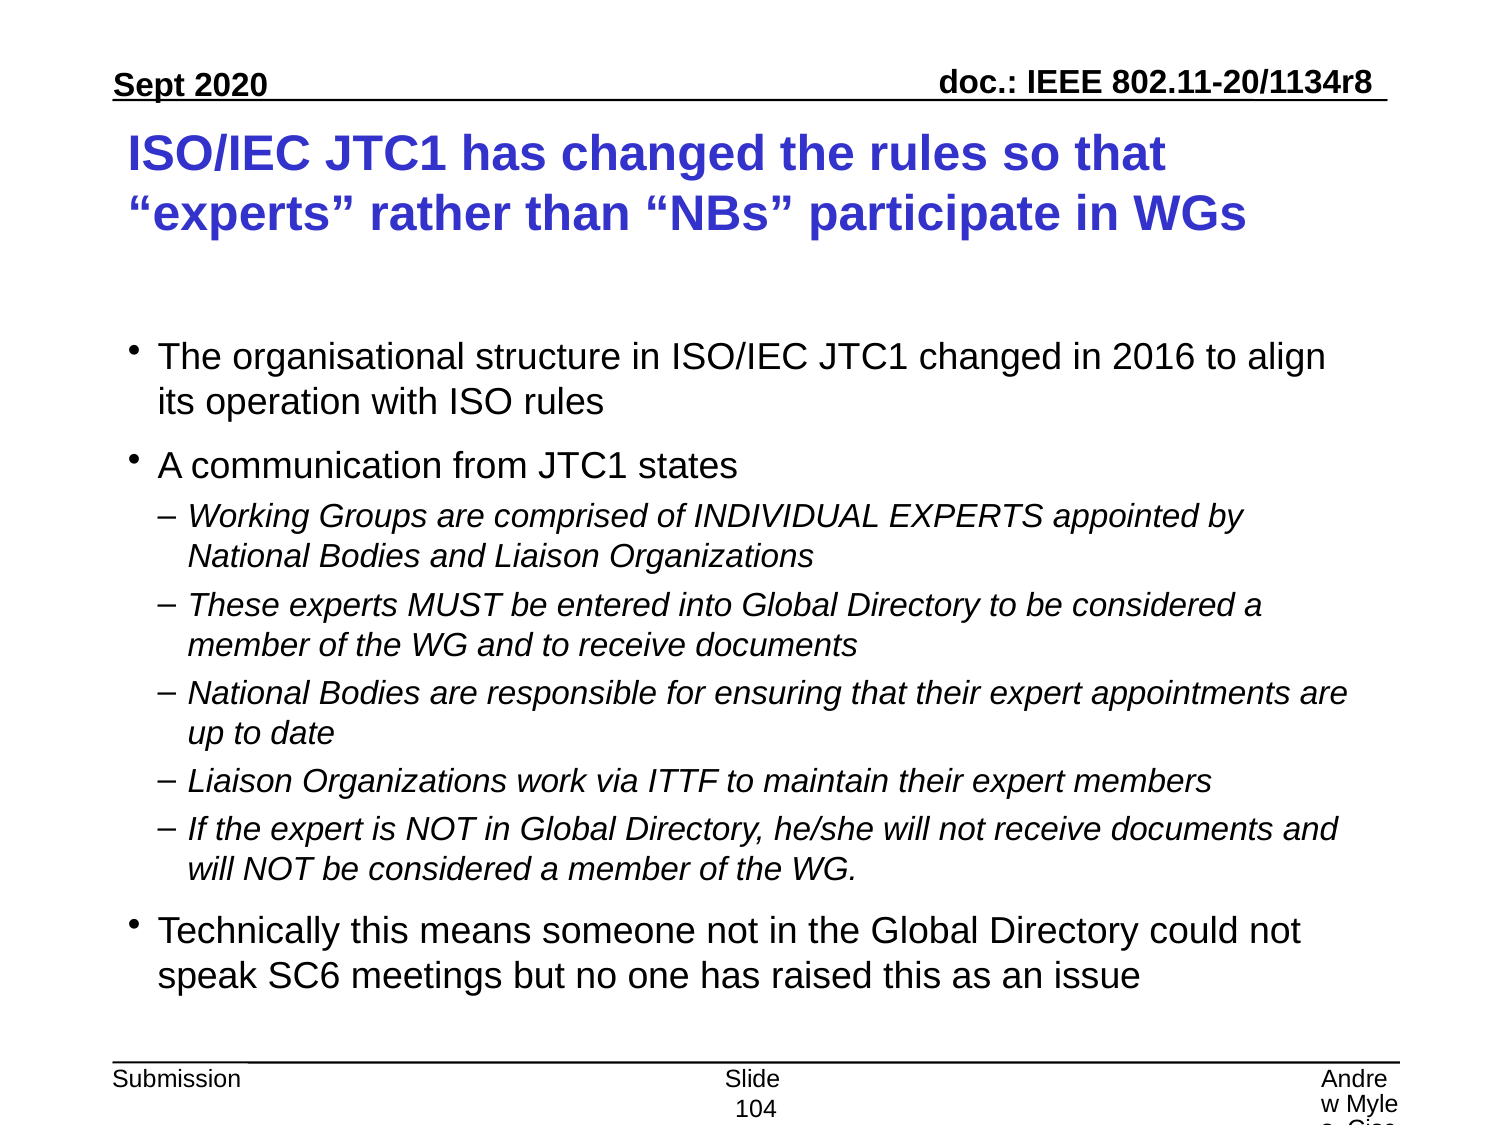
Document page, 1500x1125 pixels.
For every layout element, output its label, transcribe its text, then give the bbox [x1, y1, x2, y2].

list The organisational structure in ISO/IEC JTC1 changed in 2016 to align its operation with ISO rules A communication from JTC1 states Working Groups are comprised of INDIVIDUAL EXPERTS appointed by National Bodies and Liaison Organizations These experts MUST be entered into Global Directory to be considered a member of the WG and to receive documents National Bodies are responsible for ensuring that their expert appointments are up to date Liaison Organizations work via ITTF to maintain their expert members If the expert is NOT in Global Directory, he/she will not receive documents and will NOT be considered a member of the WG. Technically this means someone not in the Global Directory could not speak SC6 meetings but no one has raised this as an issue [112, 324, 1388, 1000]
slide_number Slide 104 [709, 1061, 803, 1093]
footer Andrew Myles, Cisco [1320, 1061, 1402, 1093]
title ISO/IEC JTC1 has changed the rules so that “experts” rather than “NBs” participate in WGs [112, 112, 1388, 288]
